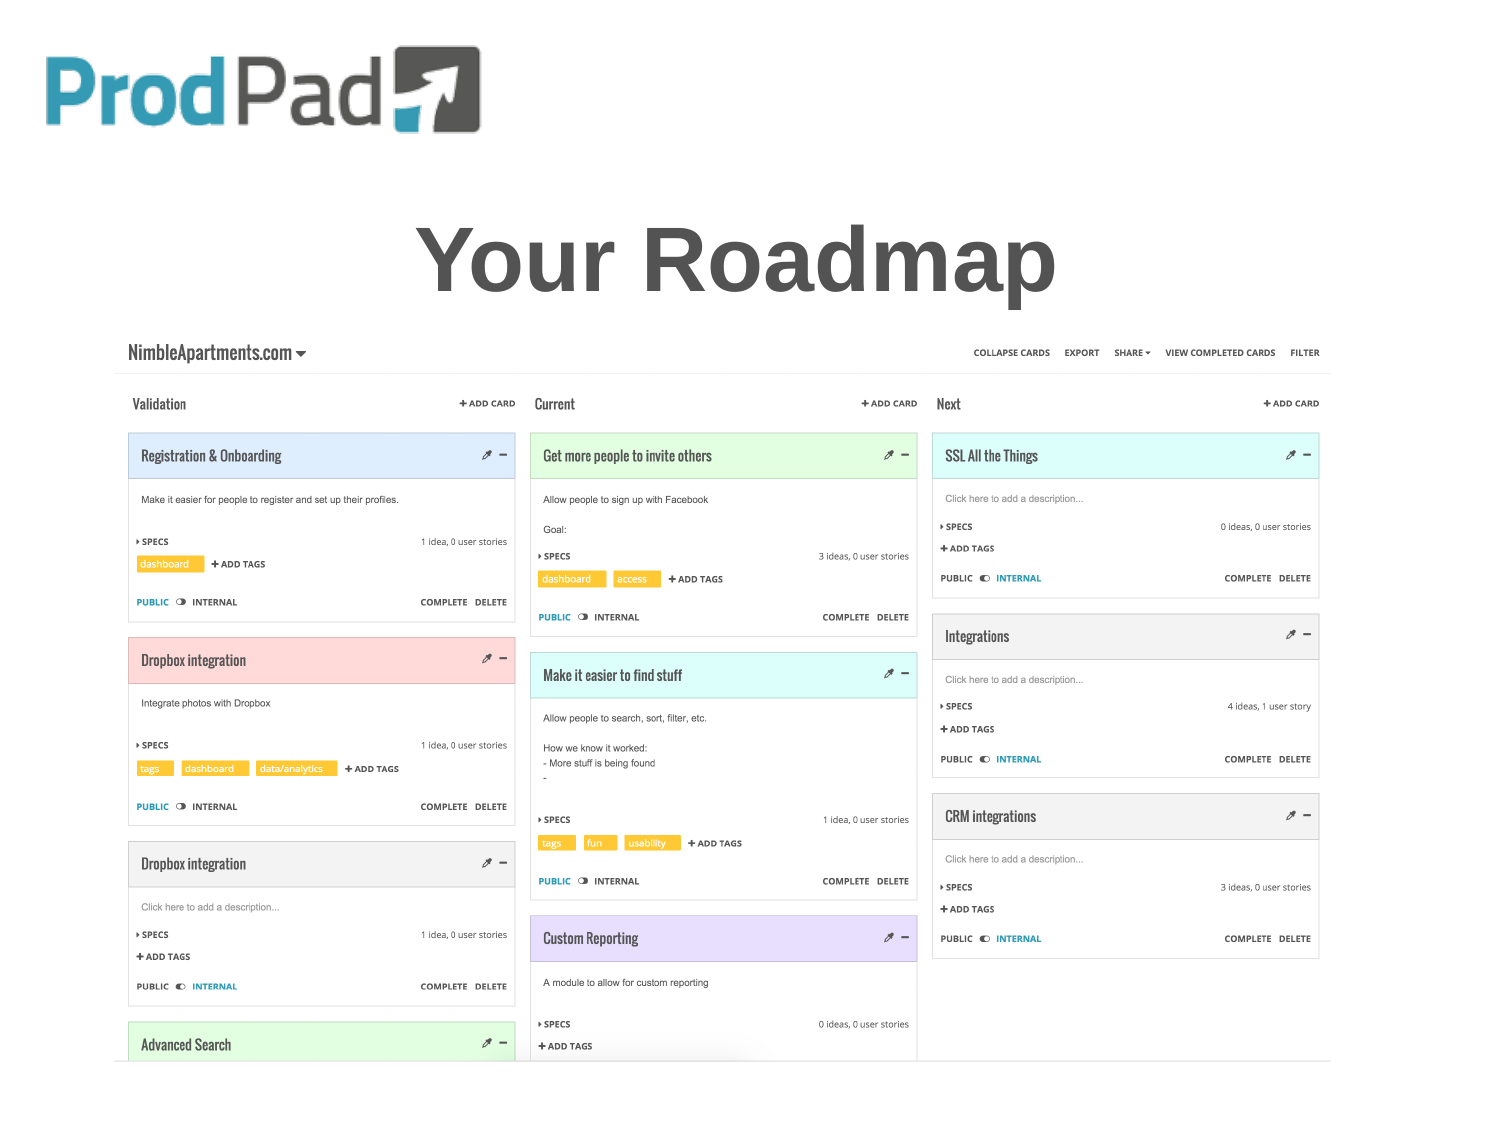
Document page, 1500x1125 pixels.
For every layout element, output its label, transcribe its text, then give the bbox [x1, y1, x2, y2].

picture [27, 33, 498, 148]
picture [114, 331, 1332, 1062]
title Your Roadmap [406, 161, 1094, 329]
